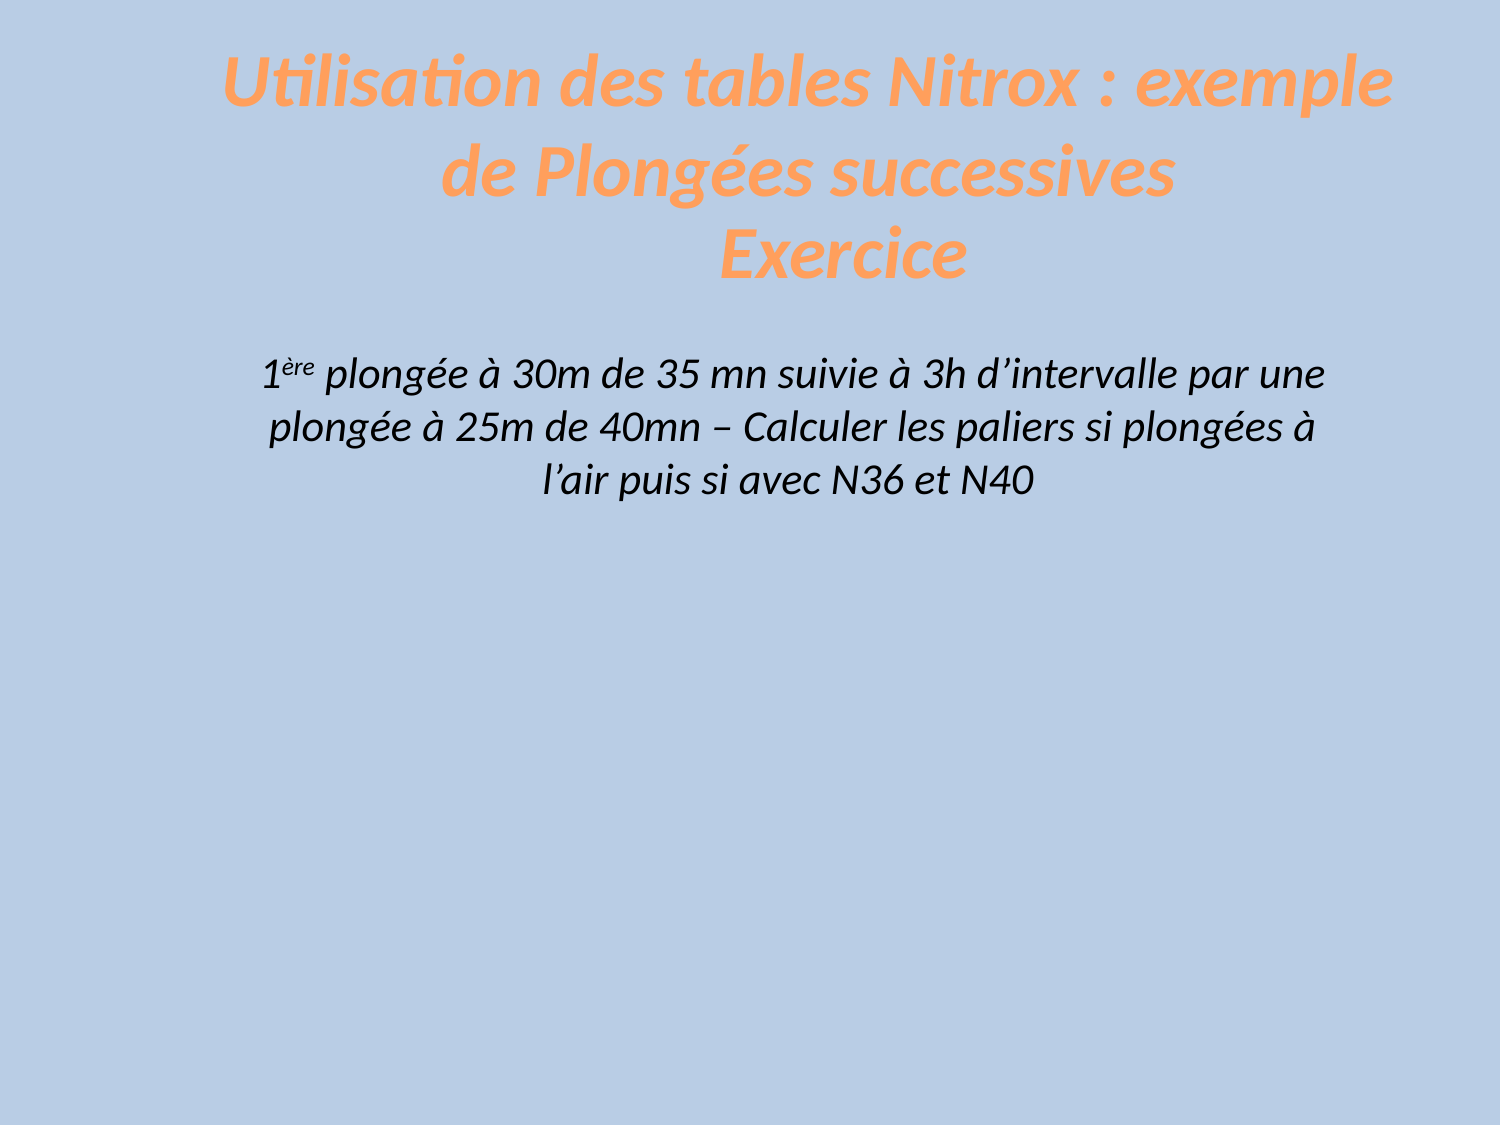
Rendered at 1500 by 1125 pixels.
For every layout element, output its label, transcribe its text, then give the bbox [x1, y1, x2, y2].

text_box Exercice [319, 196, 1370, 322]
subtitle 1ère plongée à 30m de 35 mn suivie à 3h d’intervalle par une plongée à 25m de 40mn – Calculer les paliers si plongées à l’air puis si avec N36 et N40 [218, 336, 1369, 513]
title Utilisation des tables Nitrox : exemple de Plongées successives [171, 0, 1447, 242]
